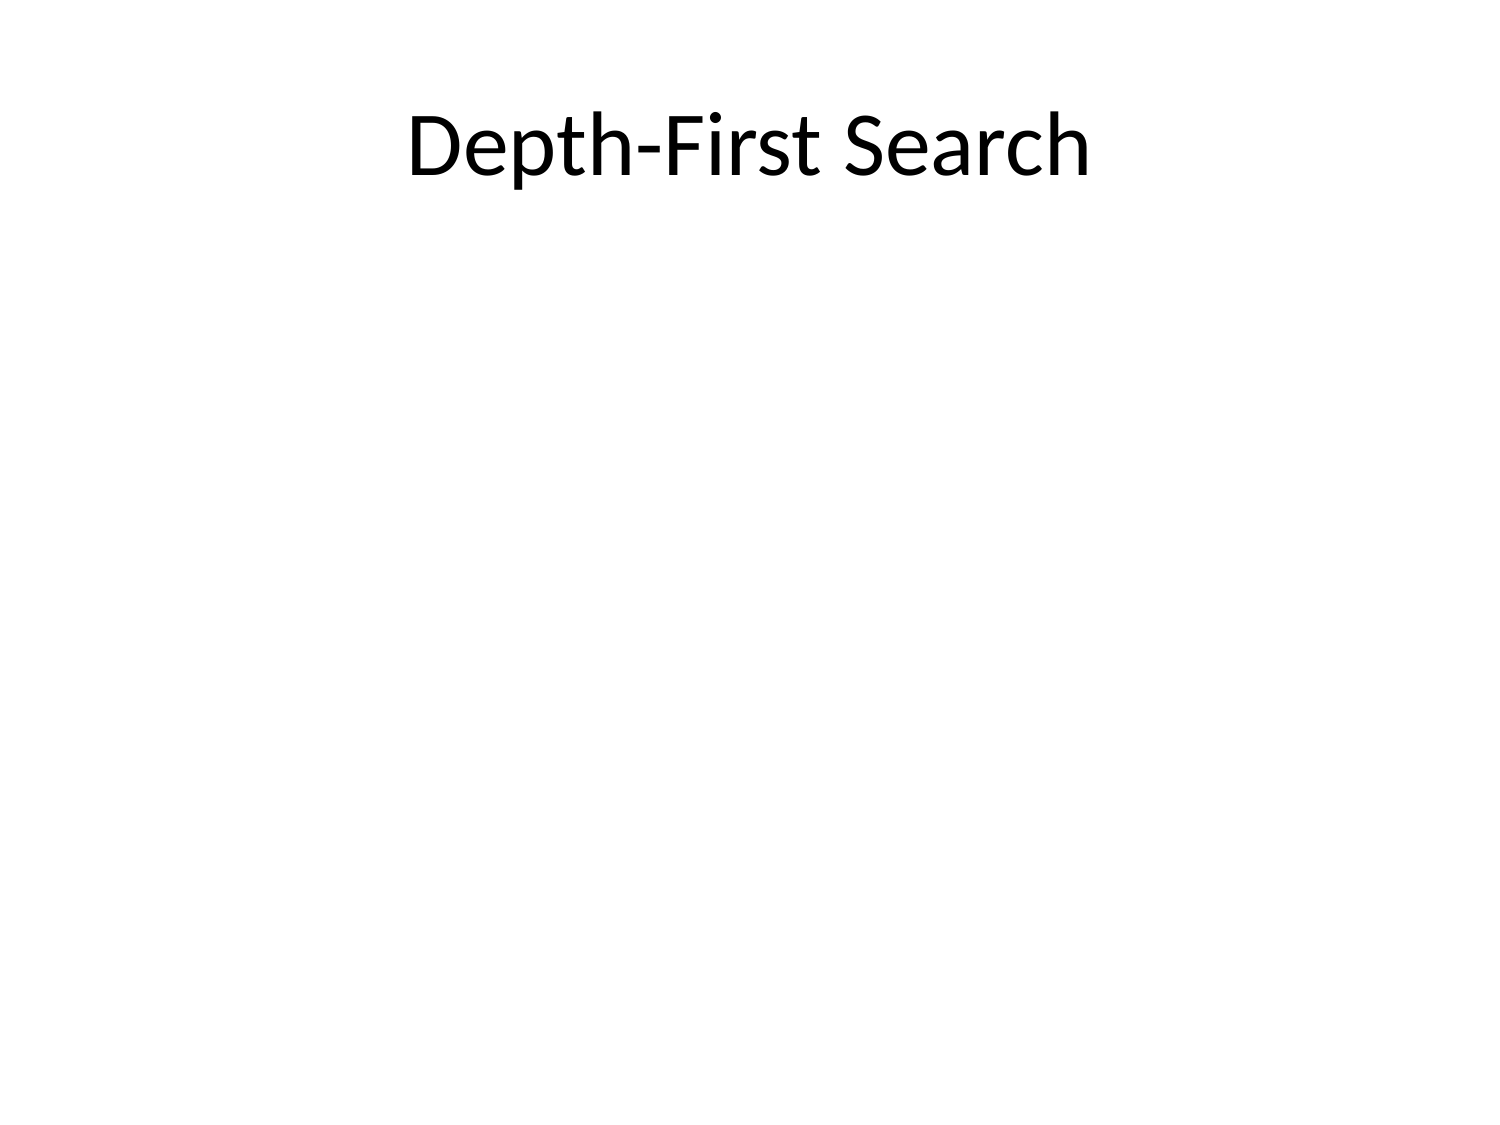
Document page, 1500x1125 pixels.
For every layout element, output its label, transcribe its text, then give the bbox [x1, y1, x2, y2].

title Depth-First Search [75, 45, 1425, 233]
